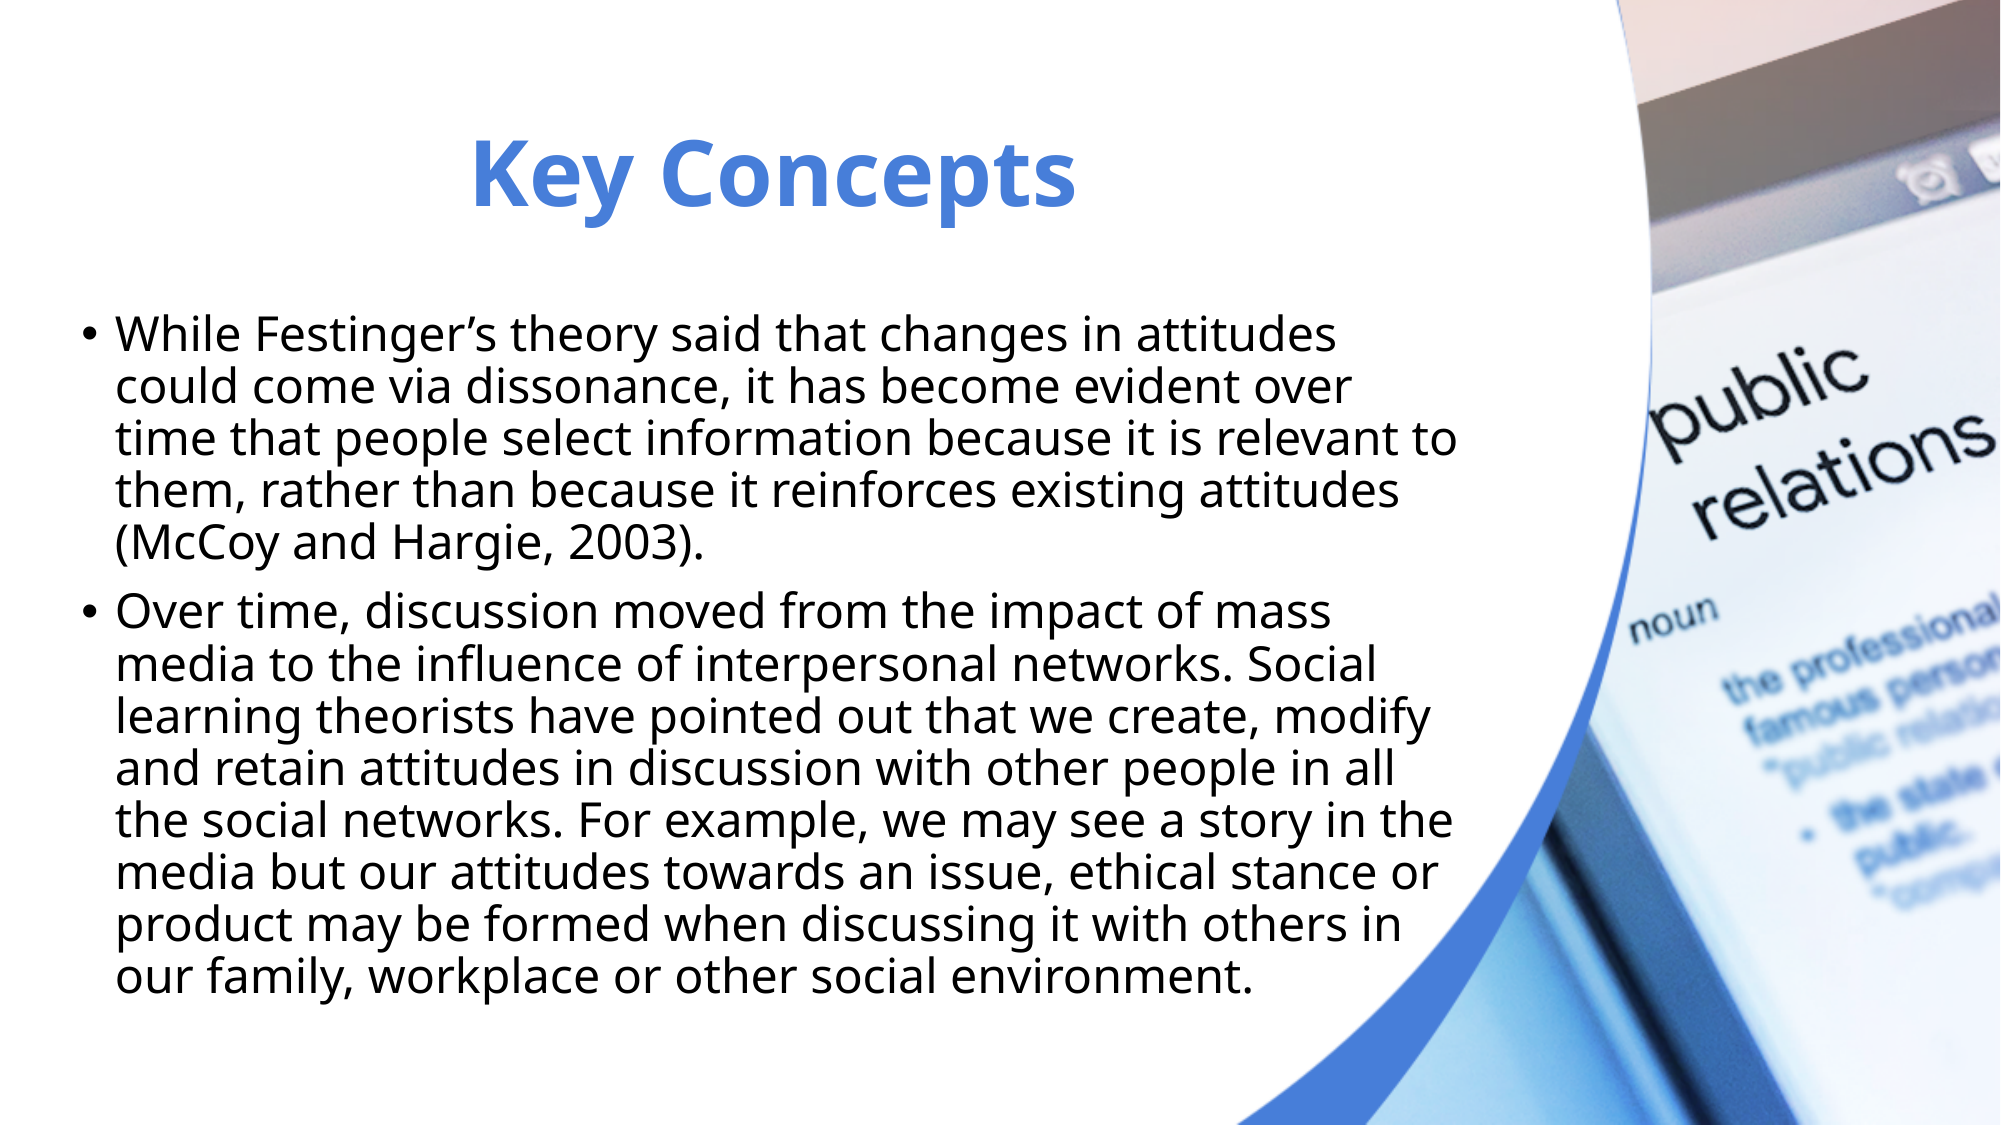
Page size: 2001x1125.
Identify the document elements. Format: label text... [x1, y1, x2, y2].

title Key Concepts [66, 68, 1482, 286]
list While Festinger’s theory said that changes in attitudes could come via dissonance, it has become evident over time that people select information because it is relevant to them, rather than because it reinforces existing attitudes (McCoy and Hargie, 2003). Over time, discussion moved from the impact of mass media to the influence of interpersonal networks. Social learning theorists have pointed out that we create, modify and retain attitudes in discussion with other people in all the social networks. For example, we may see a story in the media but our attitudes towards an issue, ethical stance or product may be formed when discussing it with others in our family, workplace or other social environment. [66, 302, 1482, 1022]
picture [0, 0, 2001, 1125]
